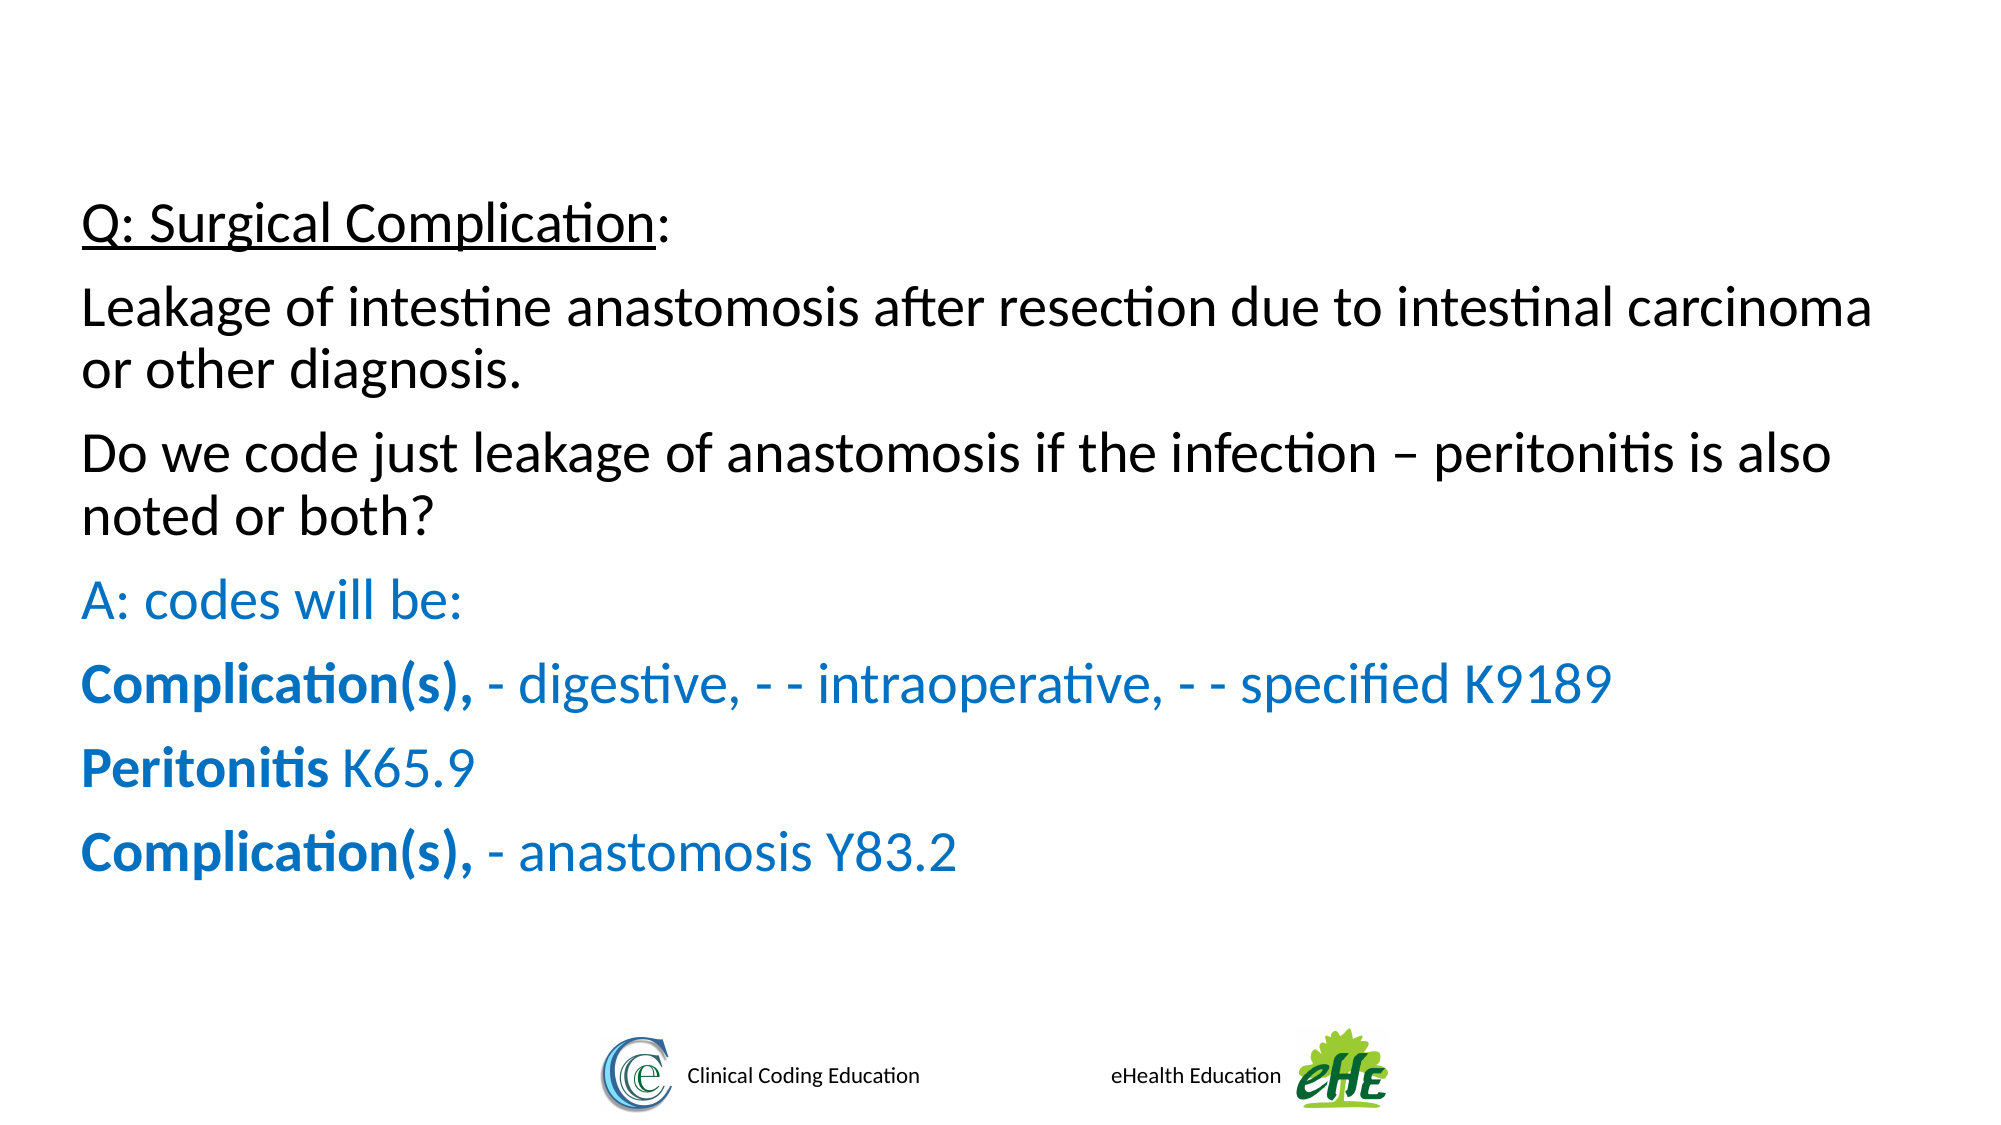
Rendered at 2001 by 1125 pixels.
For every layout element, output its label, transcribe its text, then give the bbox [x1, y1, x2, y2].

picture [600, 1037, 672, 1113]
list Q: Surgical Complication: Leakage of intestine anastomosis after resection due to intestinal carcinoma or other diagnosis. Do we code just leakage of anastomosis if the infection – peritonitis is also noted or both? A: codes will be: Complication(s), - digestive, - - intraoperative, - - specified K9189 Peritonitis K65.9 Complication(s), - anastomosis Y83.2 [66, 184, 1942, 1024]
picture [1296, 1024, 1388, 1114]
